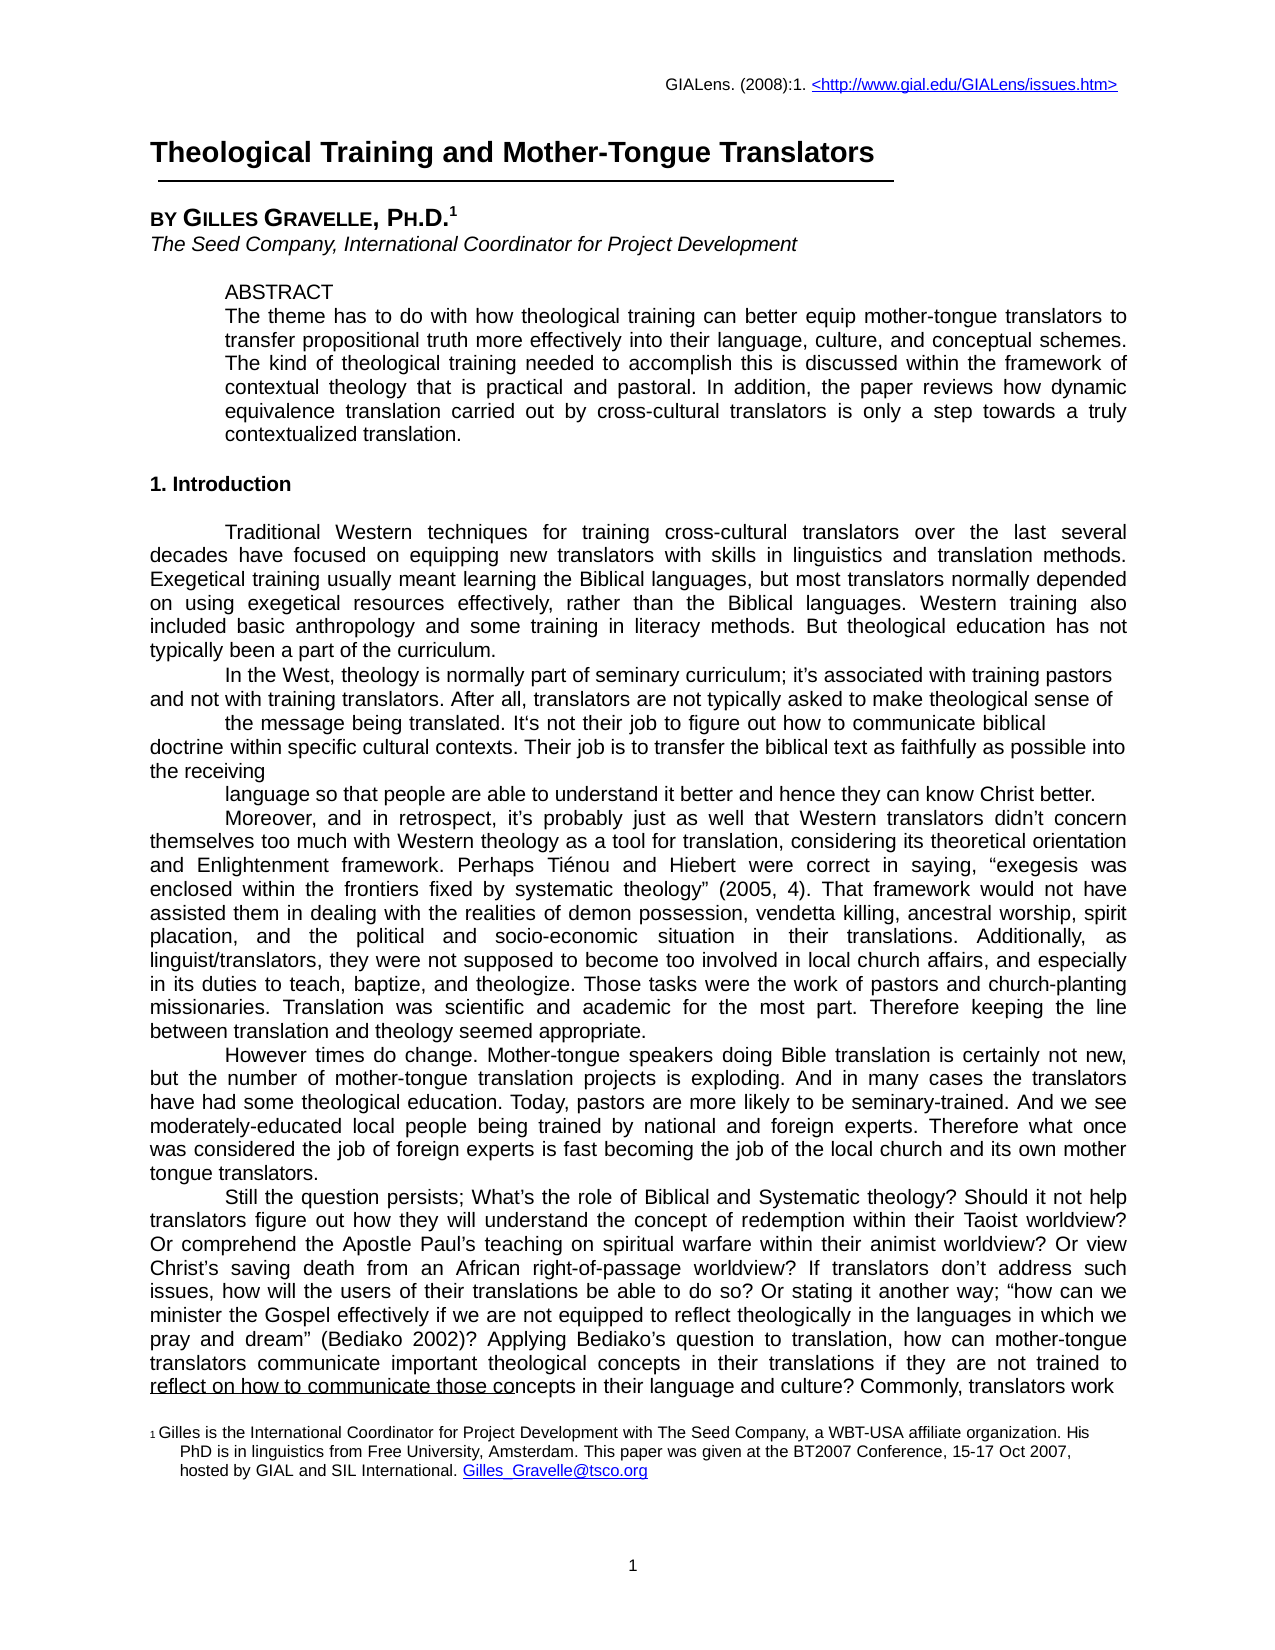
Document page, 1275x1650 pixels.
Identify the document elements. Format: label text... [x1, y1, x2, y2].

text_box Theological Training and Mother-Tongue Translators BY GILLES GRAVELLE, PH.D.1 The Seed Company, International Coordinator for Project Development ABSTRACT The theme has to do with how theological training can better equip mother-tongue translators to transfer propositional truth more effectively into their language, culture, and conceptual schemes. The kind of theological training needed to accomplish this is discussed within the framework of contextual theology that is practical and pastoral. In addition, the paper reviews how dynamic equivalence translation carried out by cross-cultural translators is only a step towards a truly contextualized translation. 1. Introduction Traditional Western techniques for training cross-cultural translators over the last several decades have focused on equipping new translators with skills in linguistics and translation methods. Exegetical training usually meant learning the Biblical languages, but most translators normally depended on using exegetical resources effectively, rather than the Biblical languages. Western training also included basic anthropology and some training in literacy methods. But theological education has not typically been a part of the curriculum. In the West, theology is normally part of seminary curriculum; it’s associated with training pastors and not with training translators. After all, translators are not typically asked to make theological sense of the message being translated. It‘s not their job to figure out how to communicate biblical doctrine within specific cultural contexts. Their job is to transfer the biblical text as faithfully as possible into the receiving language so that people are able to understand it better and hence they can know Christ better. Moreover, and in retrospect, it’s probably just as well that Western translators didn’t concern themselves too much with Western theology as a tool for translation, considering its theoretical orientation and Enlightenment framework. Perhaps Tiénou and Hiebert were correct in saying, “exegesis was enclosed within the frontiers fixed by systematic theology” (2005, 4). That framework would not have assisted them in dealing with the realities of demon possession, vendetta killing, ancestral worship, spirit placation, and the political and socio-economic situation in their translations. Additionally, as linguist/translators, they were not supposed to become too involved in local church affairs, and especially in its duties to teach, baptize, and theologize. Those tasks were the work of pastors and church-planting missionaries. Translation was scientific and academic for the most part. Therefore keeping the line between translation and theology seemed appropriate. However times do change. Mother-tongue speakers doing Bible translation is certainly not new, but the number of mother-tongue translation projects is exploding. And in many cases the translators have had some theological education. Today, pastors are more likely to be seminary-trained. And we see moderately-educated local people being trained by national and foreign experts. Therefore what once was considered the job of foreign experts is fast becoming the job of the local church and its own mother tongue translators. Still the question persists; What’s the role of Biblical and Systematic theology? Should it not help translators figure out how they will understand the concept of redemption within their Taoist worldview? Or comprehend the Apostle Paul’s teaching on spiritual warfare within their animist worldview? Or view Christ’s saving death from an African right-of-passage worldview? If translators don’t address such issues, how will the users of their translations be able to do so? Or stating it another way; “how can we minister the Gospel effectively if we are not equipped to reflect theologically in the languages in which we pray and dream” (Bediako 2002)? Applying Bediako’s question to translation, how can mother-tongue translators communicate important theological concepts in their translations if they are not trained to reflect on how to communicate those concepts in their language and culture? Commonly, translators work 1 Gilles is the International Coordinator for Project Development with The Seed Company, a WBT-USA affiliate organization. His PhD is in linguistics from Free University, Amsterdam. This paper was given at the BT2007 Conference, 15-17 Oct 2007, hosted by GIAL and SIL International. Gilles_Gravelle@tsco.org [133, 131, 1136, 1481]
slide_number 10 [622, 1554, 656, 1650]
text_box GIALens. (2008):1. <http://www.gial.edu/GIALens/issues.htm> [663, 71, 1128, 94]
